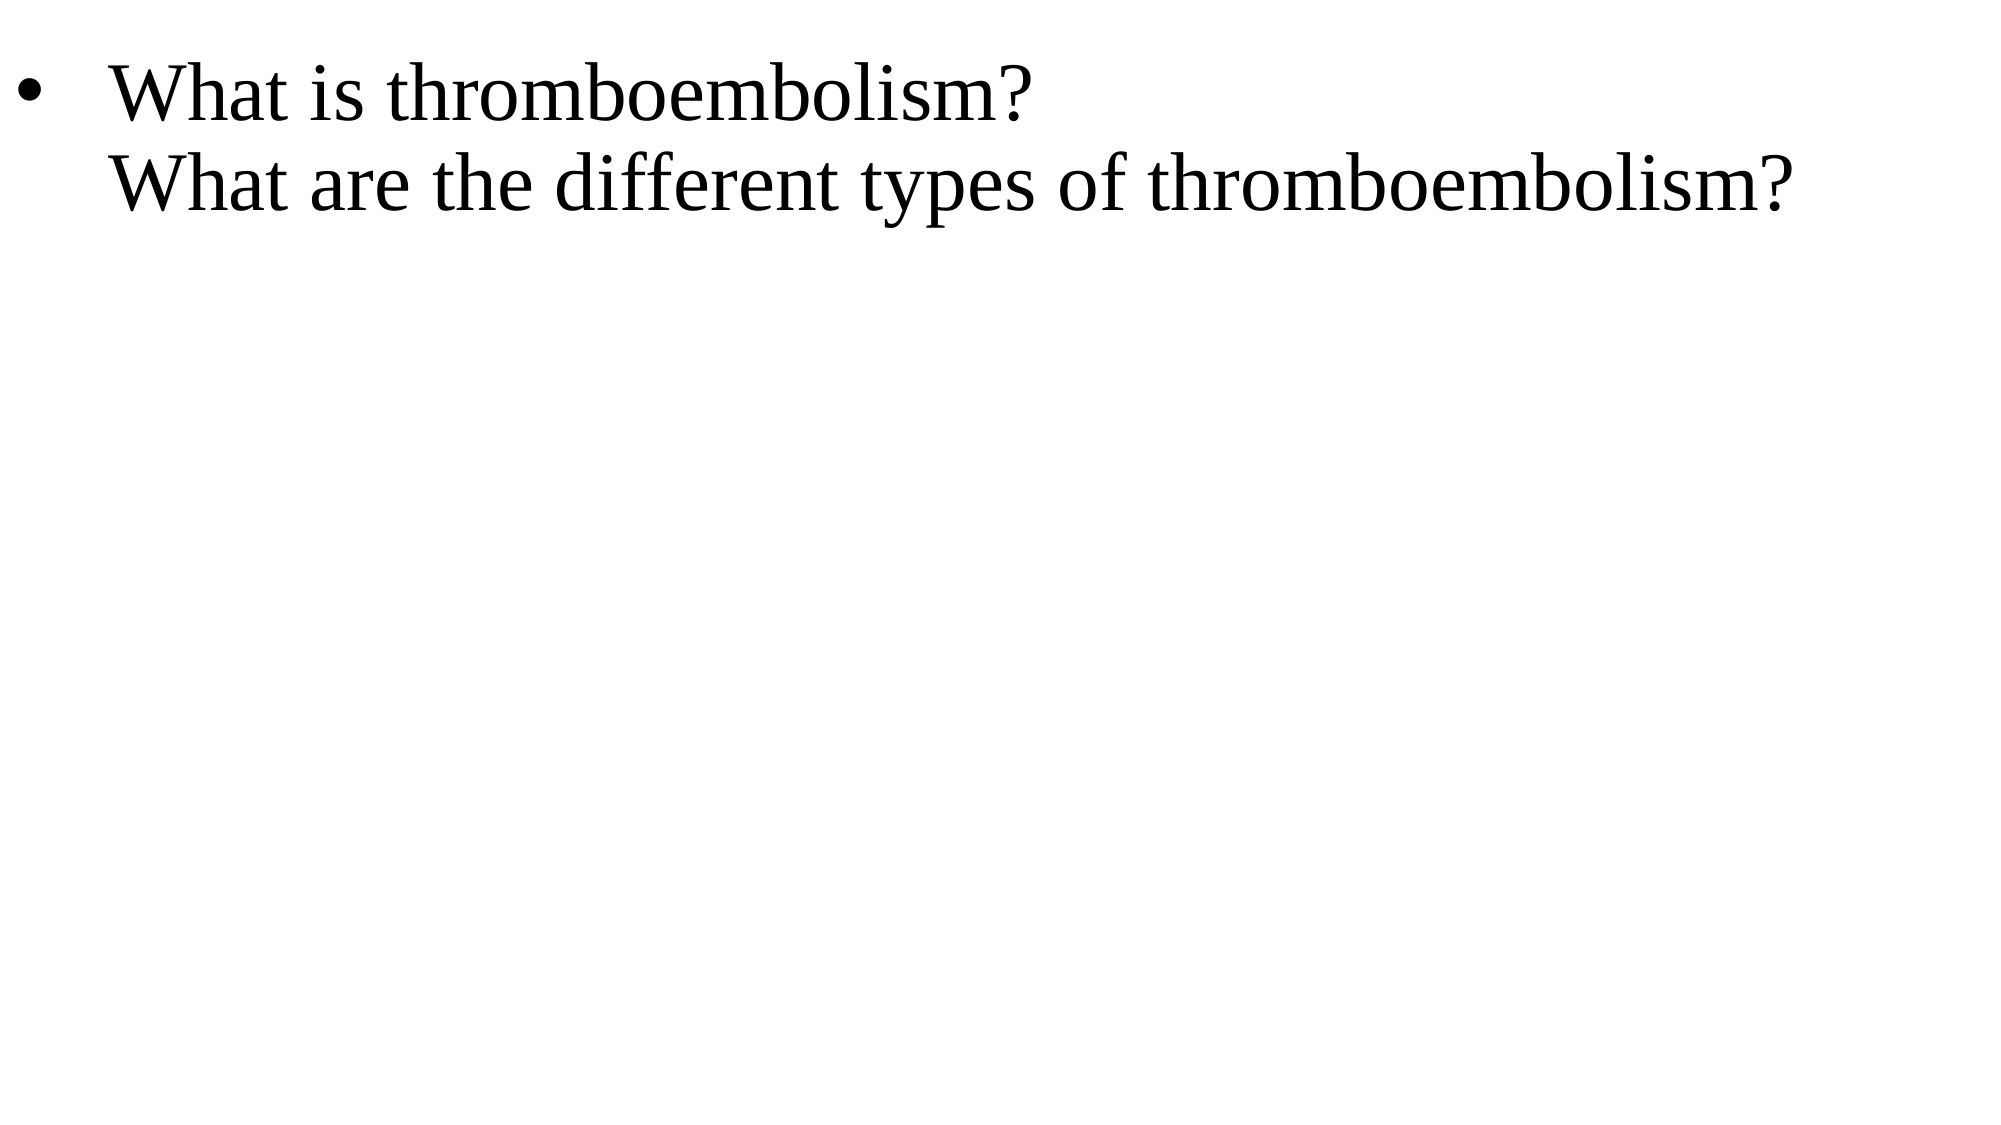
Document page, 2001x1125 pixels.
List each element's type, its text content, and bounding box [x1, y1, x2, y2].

title What is thromboembolism? What are the different types of thromboembolism? [0, 0, 2000, 278]
